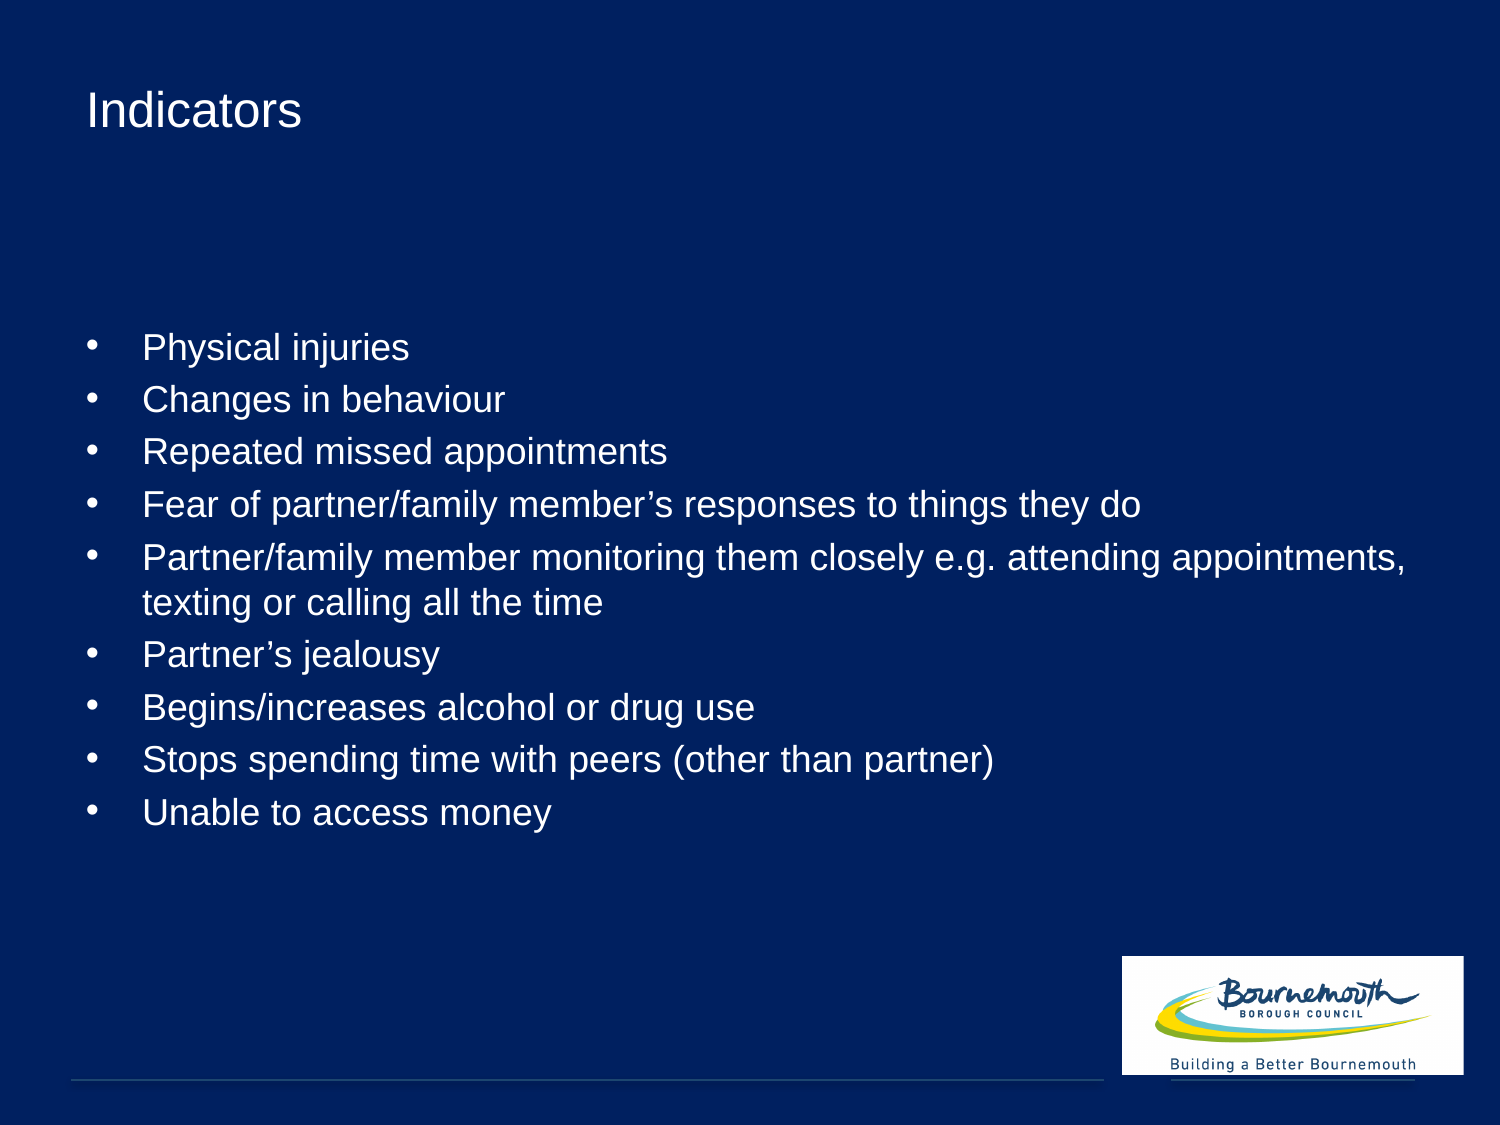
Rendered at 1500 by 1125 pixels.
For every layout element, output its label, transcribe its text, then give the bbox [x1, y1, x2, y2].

title Indicators [70, 13, 1435, 202]
list Physical injuries Changes in behaviour Repeated missed appointments Fear of partner/family member’s responses to things they do Partner/family member monitoring them closely e.g. attending appointments, texting or calling all the time Partner’s jealousy Begins/increases alcohol or drug use Stops spending time with peers (other than partner) Unable to access money [70, 262, 1435, 956]
picture [1122, 956, 1464, 1075]
